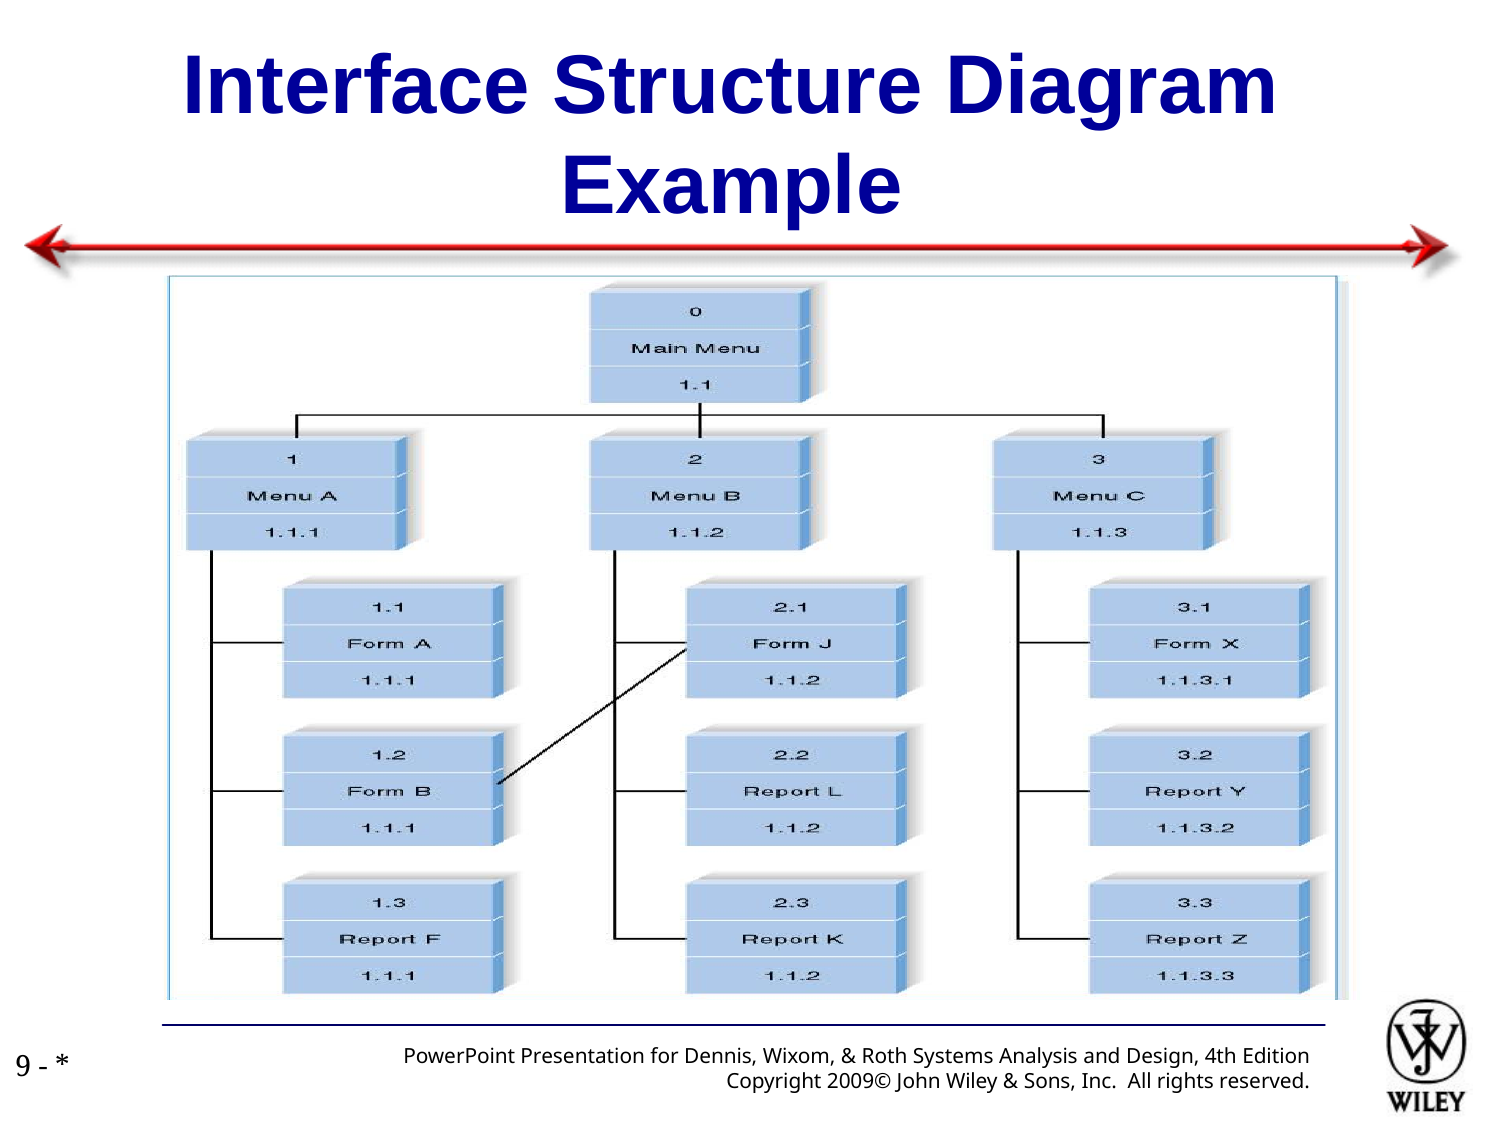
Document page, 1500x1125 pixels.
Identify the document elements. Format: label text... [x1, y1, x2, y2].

text_box 9 - * [0, 1049, 125, 1125]
text_box PowerPoint Presentation for Dennis, Wixom, & Roth Systems Analysis and Design, 4th Edition Copyright 2009© John Wiley & Sons, Inc. All rights reserved. [287, 1024, 1325, 1100]
title Interface Structure Diagram Example [93, 50, 1369, 238]
picture [24, 224, 1471, 1001]
picture [1381, 991, 1473, 1117]
